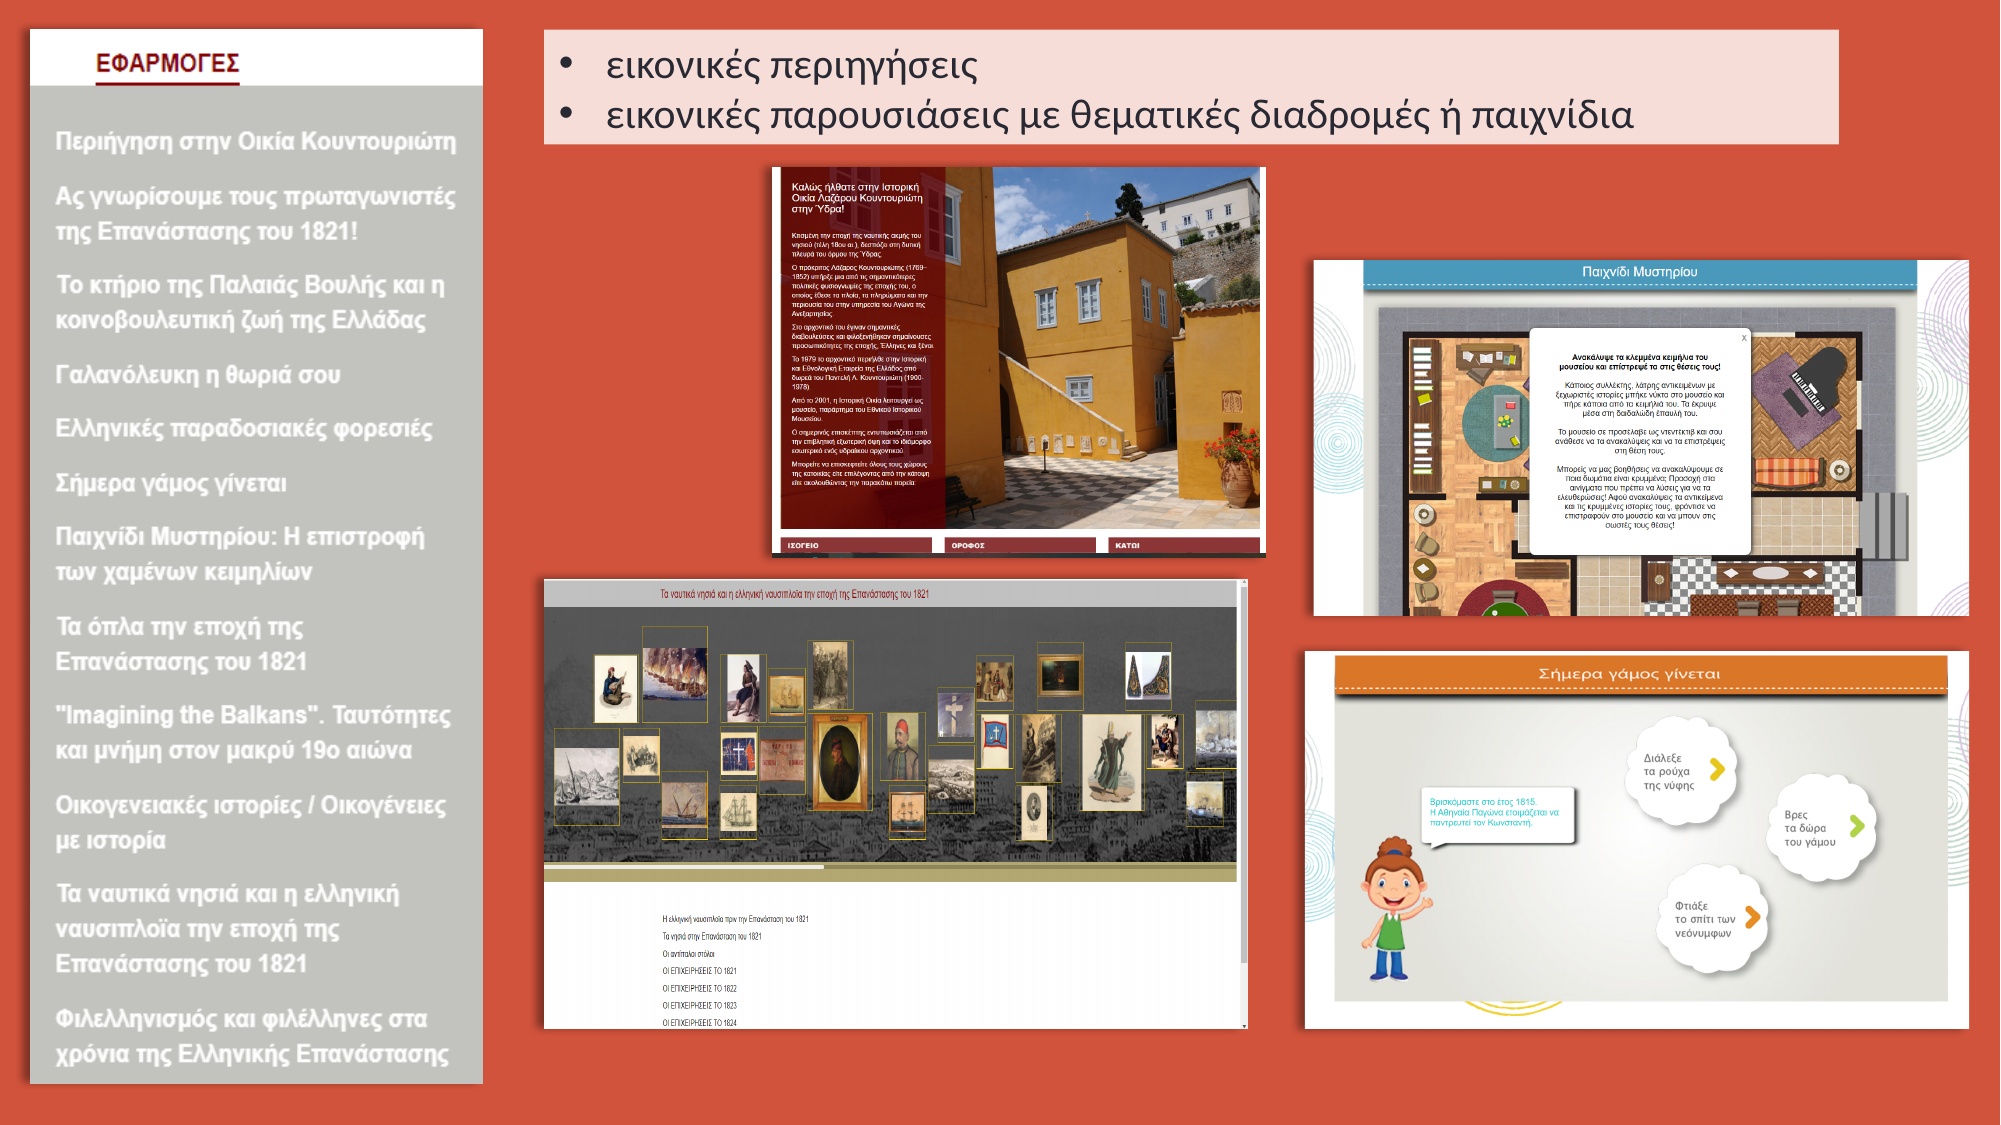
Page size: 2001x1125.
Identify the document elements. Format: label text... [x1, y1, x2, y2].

text_box εικονικές περιηγήσεις εικονικές παρουσιάσεις με θεματικές διαδρομές ή παιχνίδια [544, 29, 1839, 145]
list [30, 29, 483, 1084]
picture [772, 167, 1266, 558]
picture [543, 579, 1253, 1029]
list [1313, 260, 1970, 616]
picture [1304, 651, 1970, 1029]
